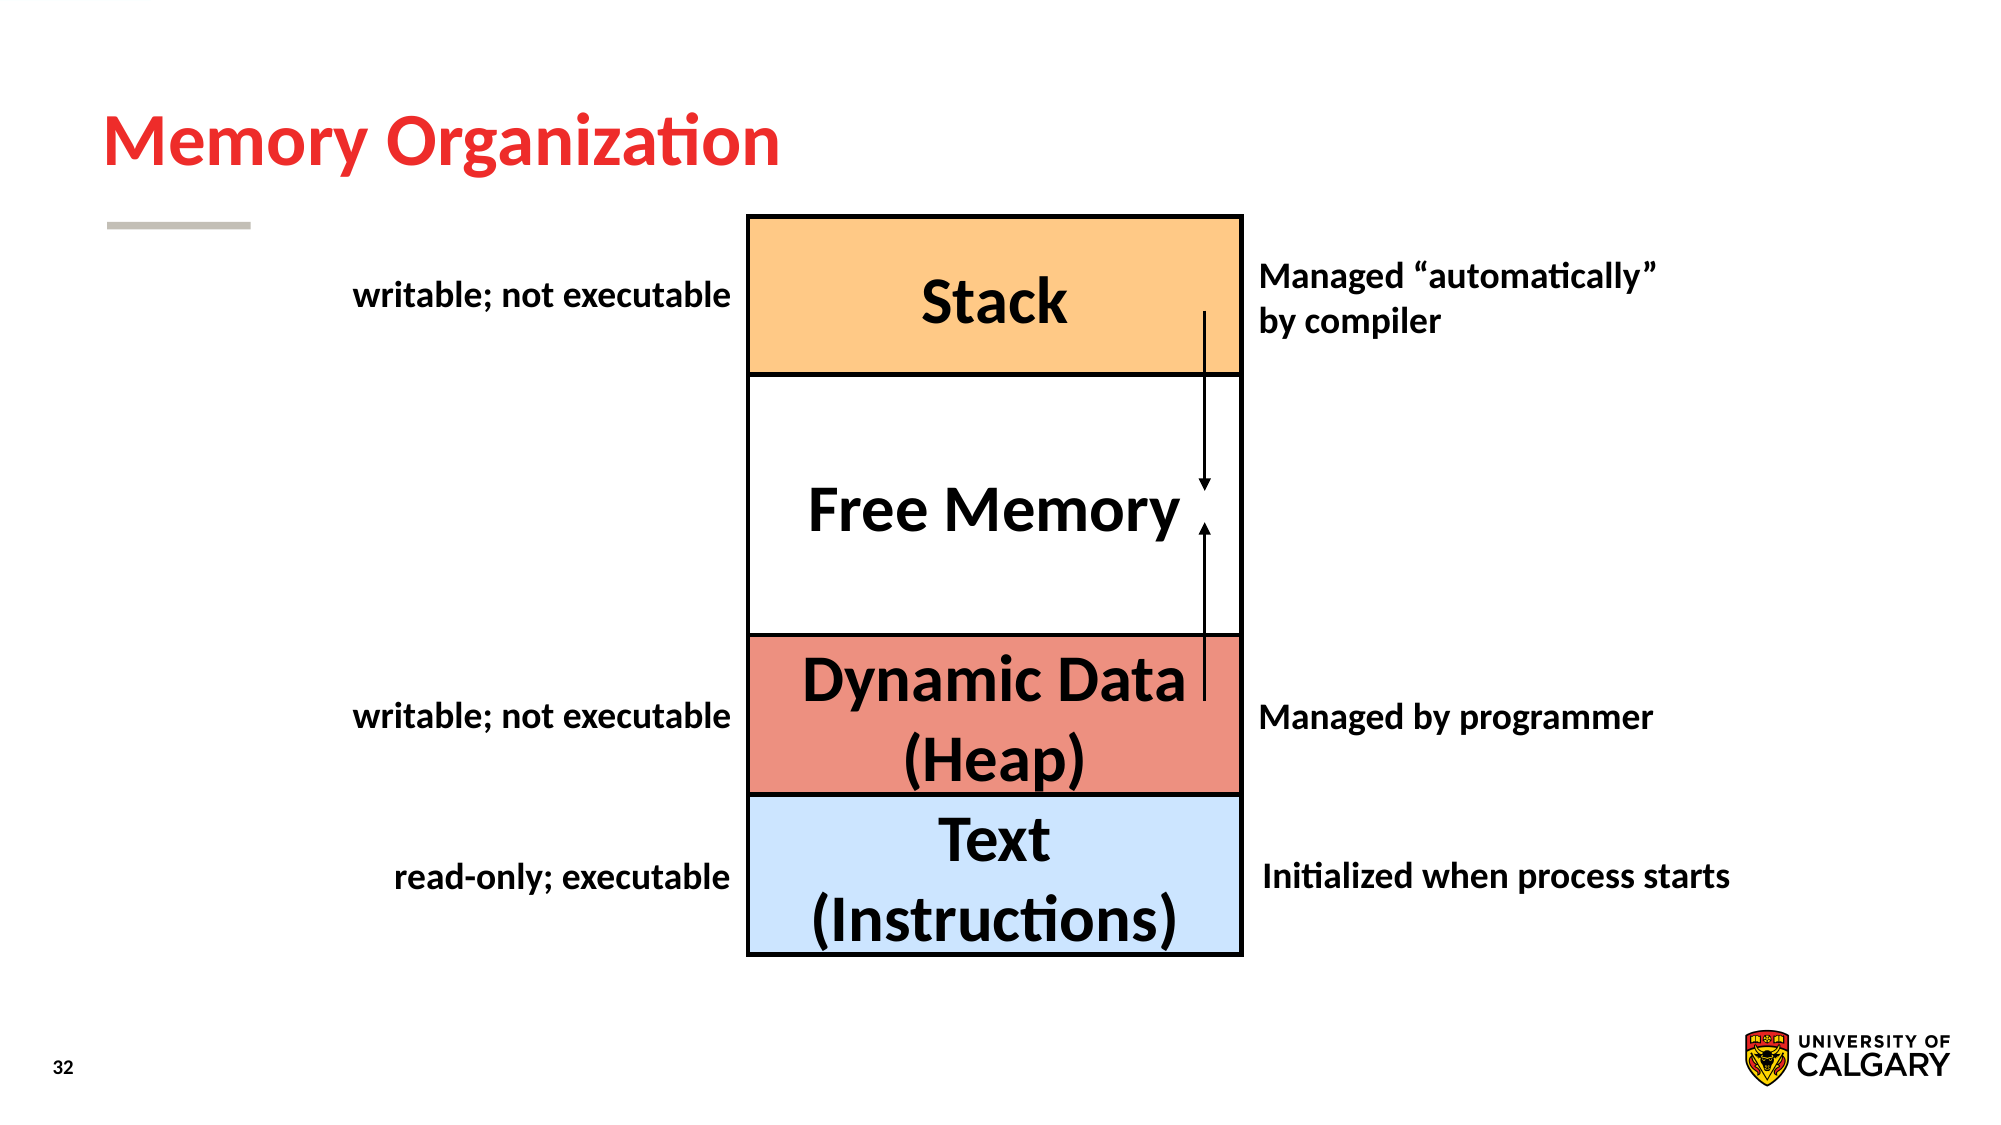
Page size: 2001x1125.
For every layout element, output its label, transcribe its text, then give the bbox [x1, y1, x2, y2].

title Memory Organization [87, 60, 1774, 222]
text_box writable; not executable [337, 683, 747, 744]
text_box Dynamic Data (Heap) [747, 634, 1243, 794]
text_box Text (Instructions) [747, 794, 1243, 956]
text_box Free Memory [747, 373, 1243, 634]
text_box Initialized when process starts [1247, 843, 1747, 904]
text_box writable; not executable [337, 262, 747, 323]
text_box Managed by programmer [1243, 684, 1670, 745]
text_box Stack [747, 216, 1243, 373]
text_box read-only; executable [379, 844, 746, 905]
picture [1722, 1012, 1973, 1099]
text_box Managed “automatically” by compiler [1243, 244, 1674, 349]
